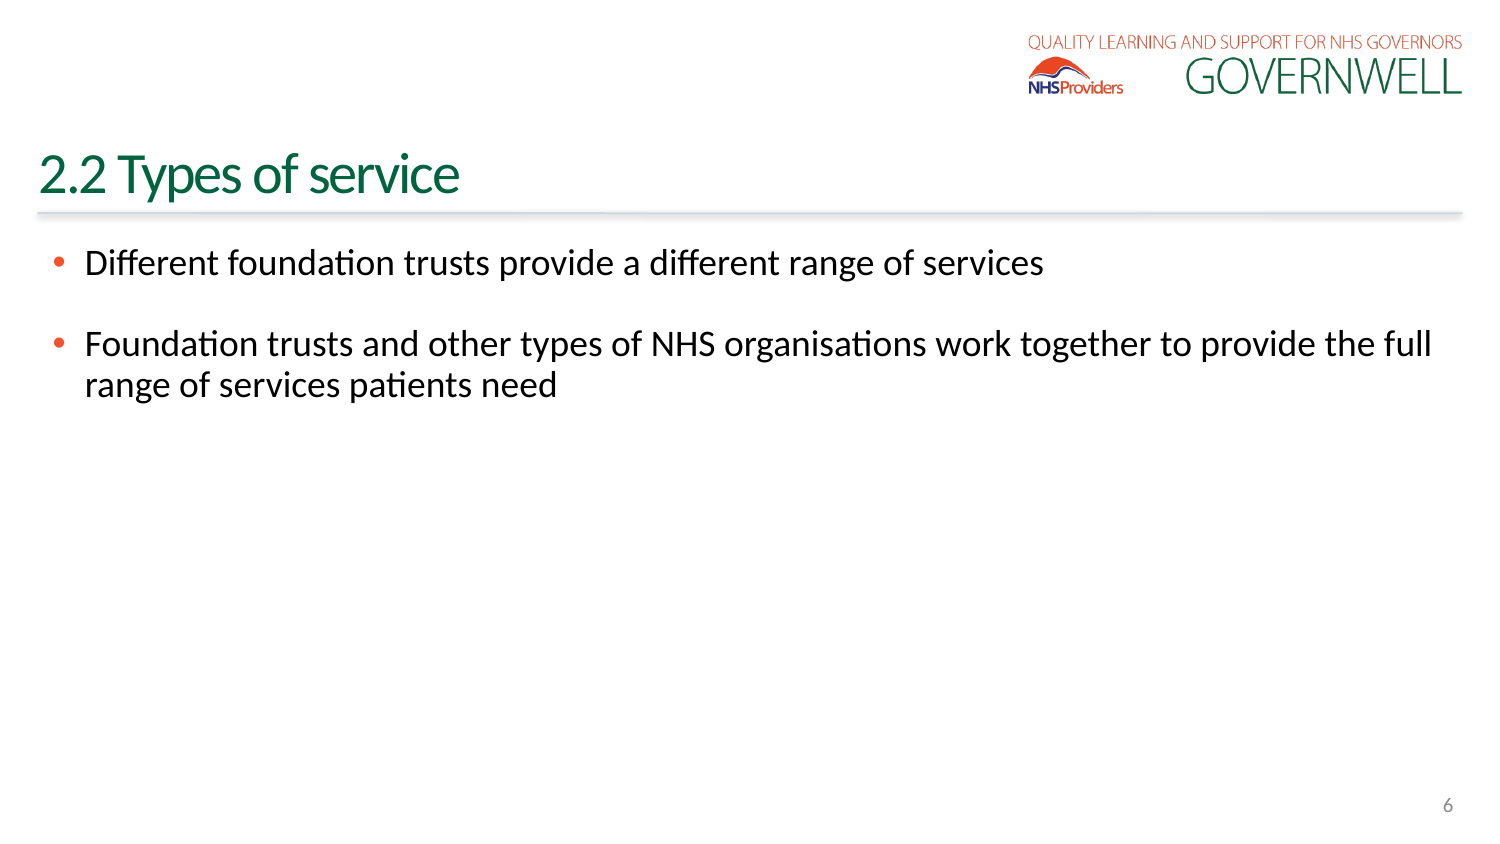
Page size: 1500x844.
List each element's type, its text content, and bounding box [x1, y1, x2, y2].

slide_number 6 [1079, 782, 1469, 827]
picture [1025, 32, 1463, 99]
list Different foundation trusts provide a different range of services Foundation trusts and other types of NHS organisations work together to provide the full range of services patients need [37, 236, 1461, 755]
title 2.2 Types of service [23, 127, 1447, 191]
